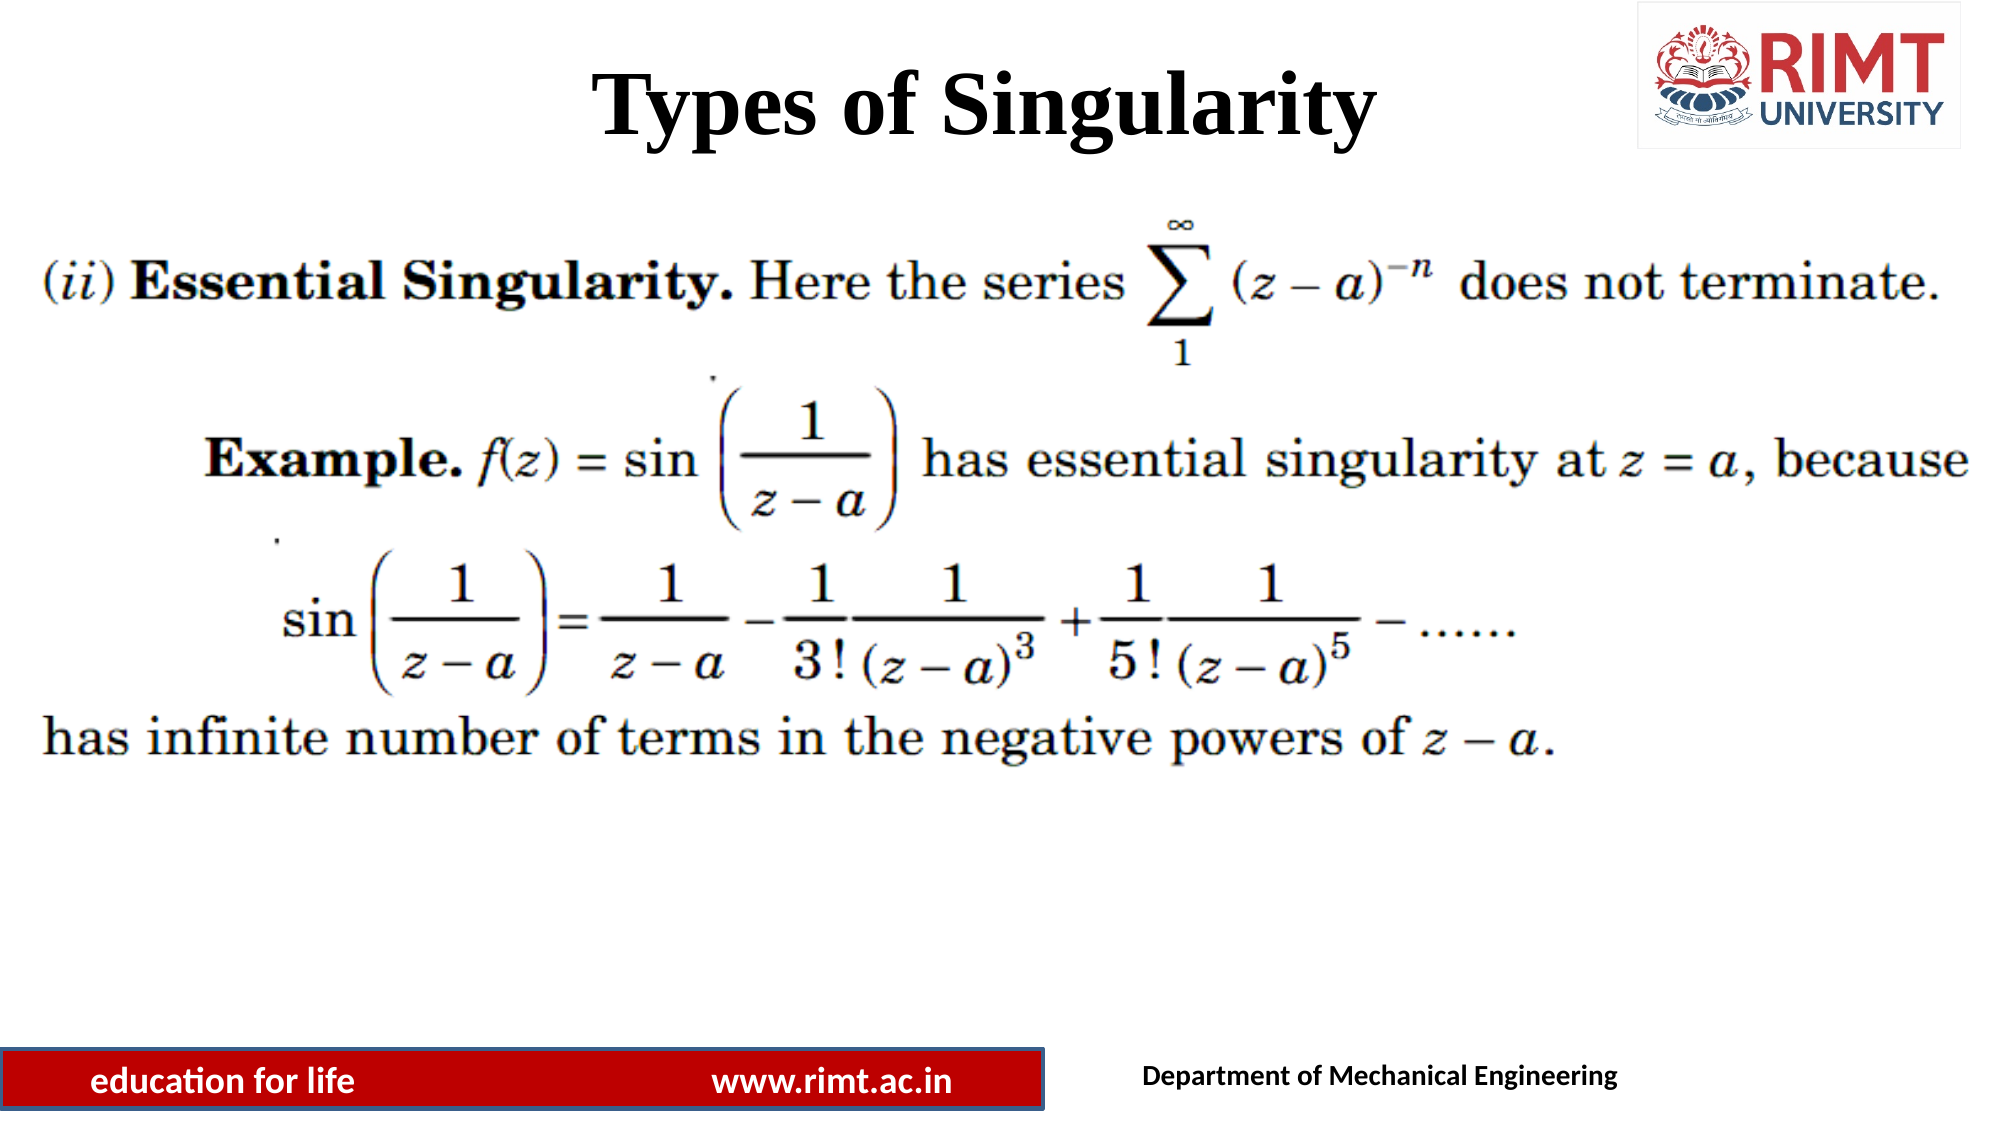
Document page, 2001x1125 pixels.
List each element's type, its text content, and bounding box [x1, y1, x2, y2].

picture [1637, 1, 1961, 149]
picture [38, 198, 1990, 780]
text_box education for life www.rimt.ac.in [0, 1047, 1045, 1111]
text_box Department of Mechanical Engineering [1042, 1044, 1718, 1104]
text_box Types of Singularity [574, 23, 1575, 161]
